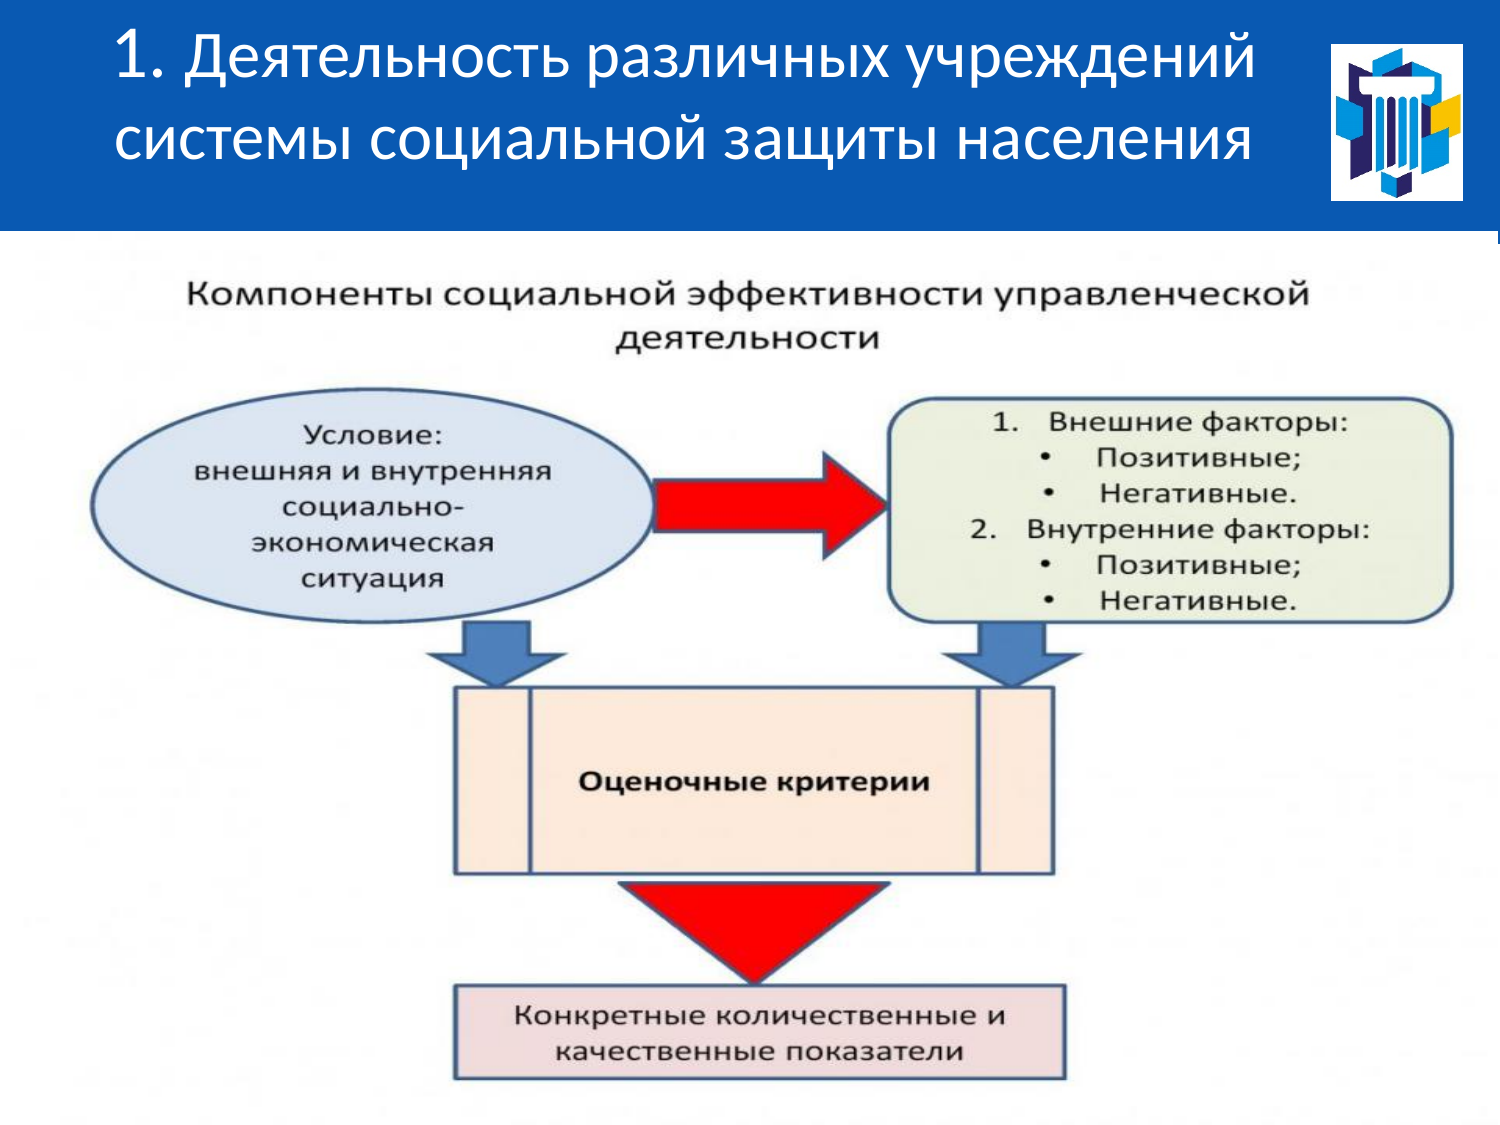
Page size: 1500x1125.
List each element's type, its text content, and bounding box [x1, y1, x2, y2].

title 1. Деятельность различ­ных учреждений системы социальной защиты на­селения [75, 45, 1294, 220]
picture [0, 0, 1500, 1125]
